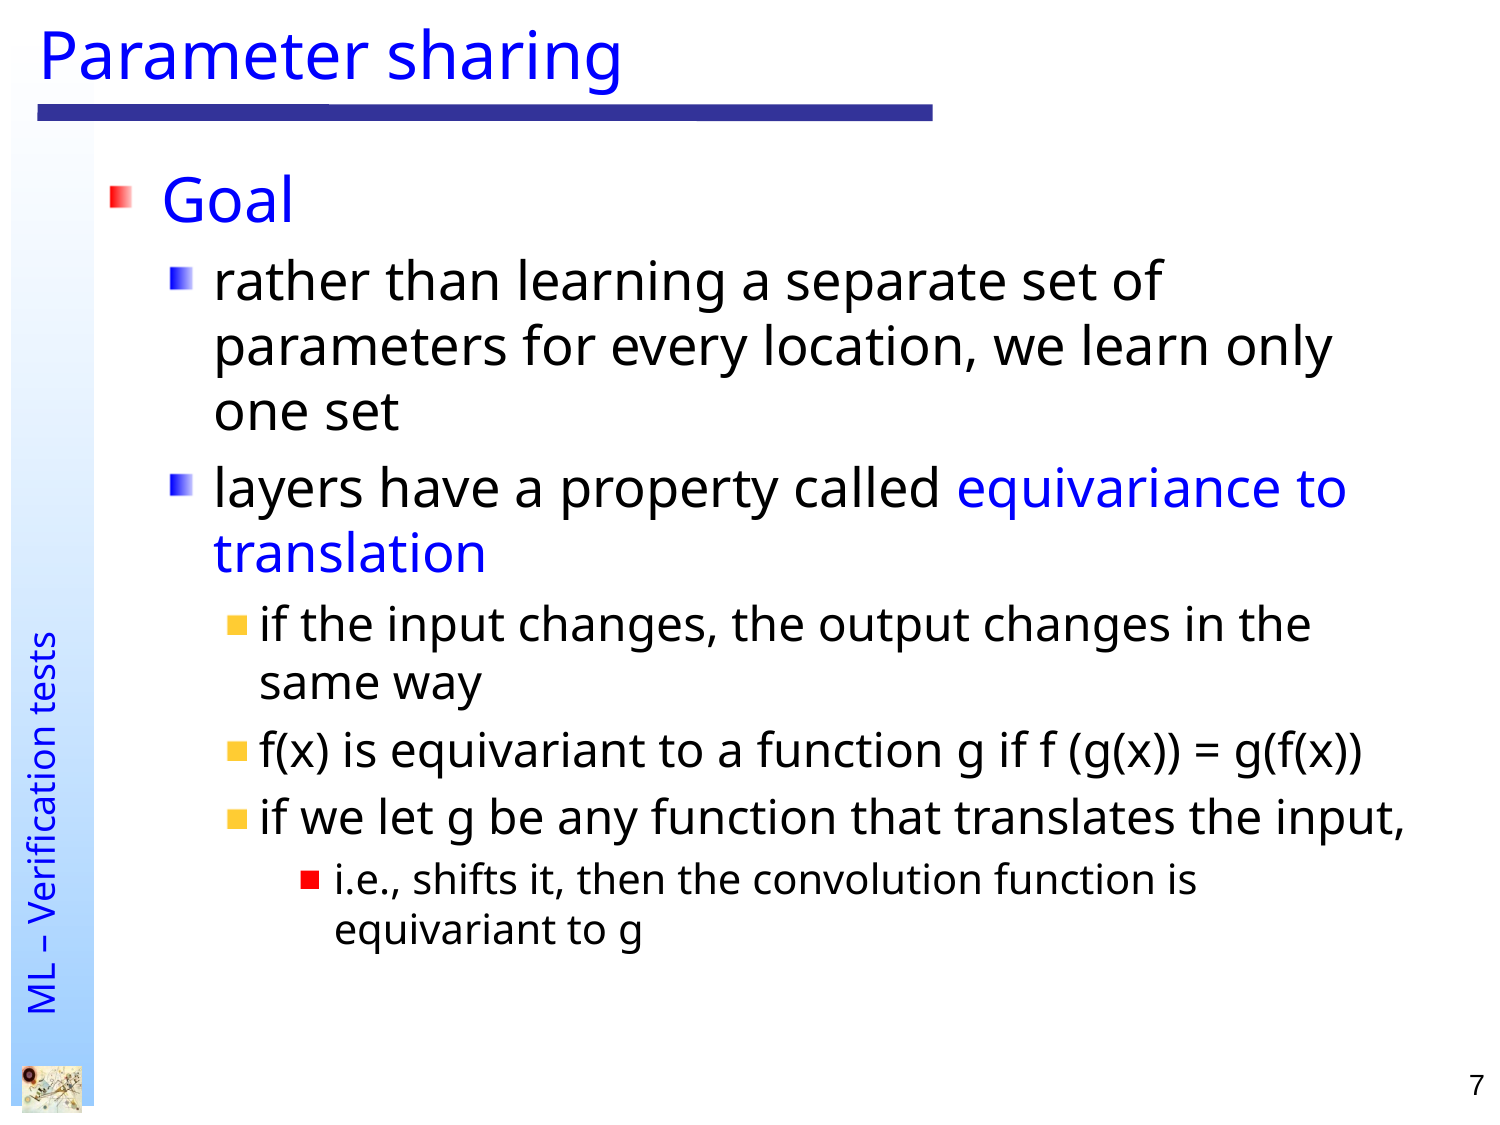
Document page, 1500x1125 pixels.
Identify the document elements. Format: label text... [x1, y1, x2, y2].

picture [221, 609, 247, 635]
picture [221, 735, 247, 761]
picture [168, 265, 196, 293]
picture [108, 184, 135, 211]
picture [221, 803, 247, 829]
title Parameter sharing [23, 4, 1414, 101]
picture [22, 1066, 82, 1113]
slide_number 7 [1149, 1058, 1500, 1125]
list Goal rather than learning a separate set of parameters for every location, we learn only one set layers have a property called equivariance to translation if the input changes, the output changes in the same way f(x) is equivariant to a function g if f (g(x)) = g(f(x)) if we let g be any function that translates the input, i.e., shifts it, then the convolution function is equivariant to g [93, 152, 1430, 1055]
picture [296, 866, 319, 889]
picture [168, 472, 196, 499]
